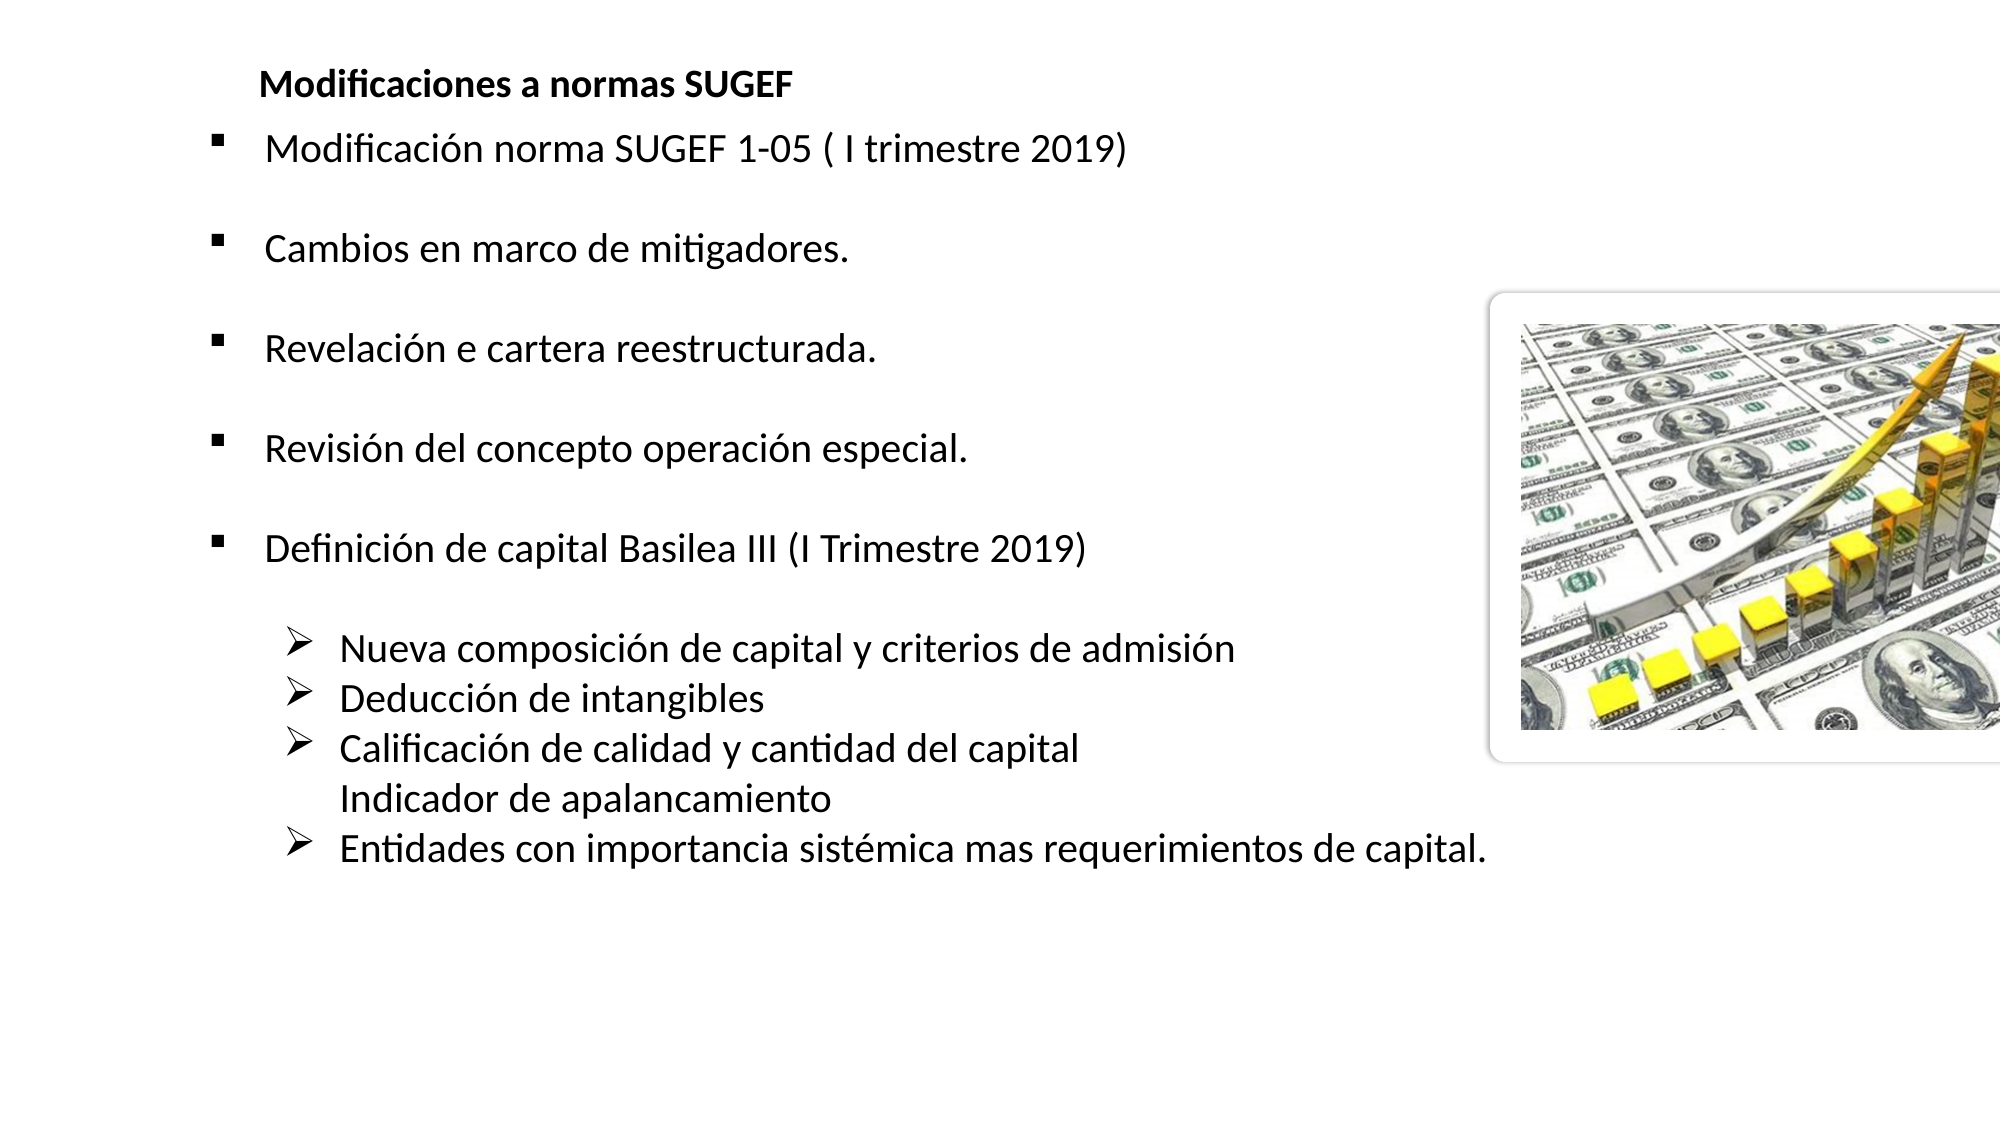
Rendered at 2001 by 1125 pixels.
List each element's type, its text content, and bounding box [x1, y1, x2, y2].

text_box Modificación norma SUGEF 1-05 ( I trimestre 2019) Cambios en marco de mitigadores. Revelación e cartera reestructurada. Revisión del concepto operación especial. Definición de capital Basilea III (I Trimestre 2019) Nueva composición de capital y criterios de admisión Deducción de intangibles Calificación de calidad y cantidad del capital Indicador de apalancamiento Entidades con importancia sistémica mas requerimientos de capital. [193, 113, 1887, 929]
picture [1520, 324, 2000, 731]
title Modificaciones a normas SUGEF [243, 54, 1887, 113]
